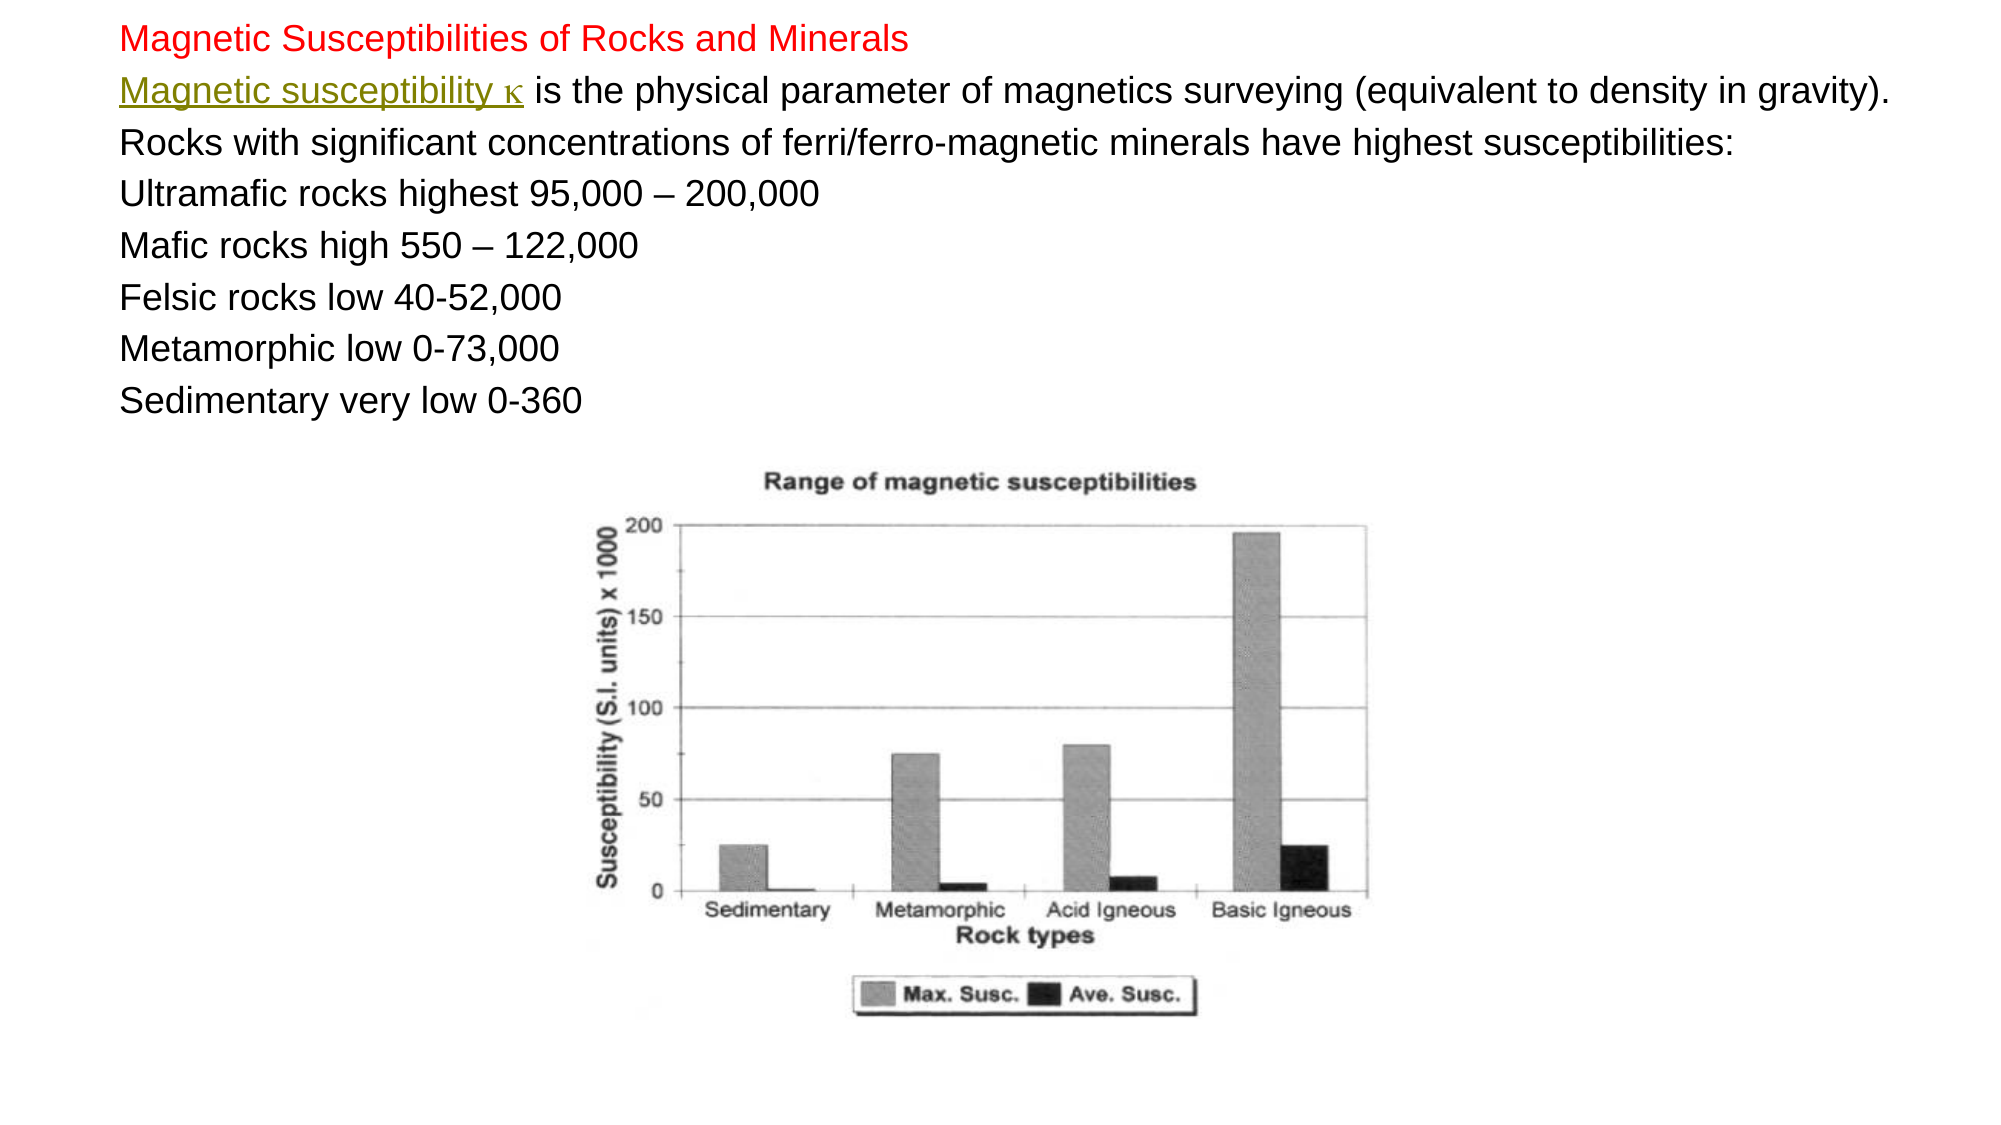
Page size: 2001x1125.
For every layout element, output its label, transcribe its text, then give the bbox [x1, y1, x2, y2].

text_box Magnetic Susceptibilities of Rocks and Minerals Magnetic susceptibility k is the physical parameter of magnetics surveying (equivalent to density in gravity). Rocks with significant concentrations of ferri/ferro-magnetic minerals have highest susceptibilities: Ultramafic rocks highest 95,000 – 200,000 Mafic rocks high 550 – 122,000 Felsic rocks low 40-52,000 Metamorphic low 0-73,000 Sedimentary very low 0-360 [104, 0, 1913, 902]
picture [575, 455, 1425, 1046]
